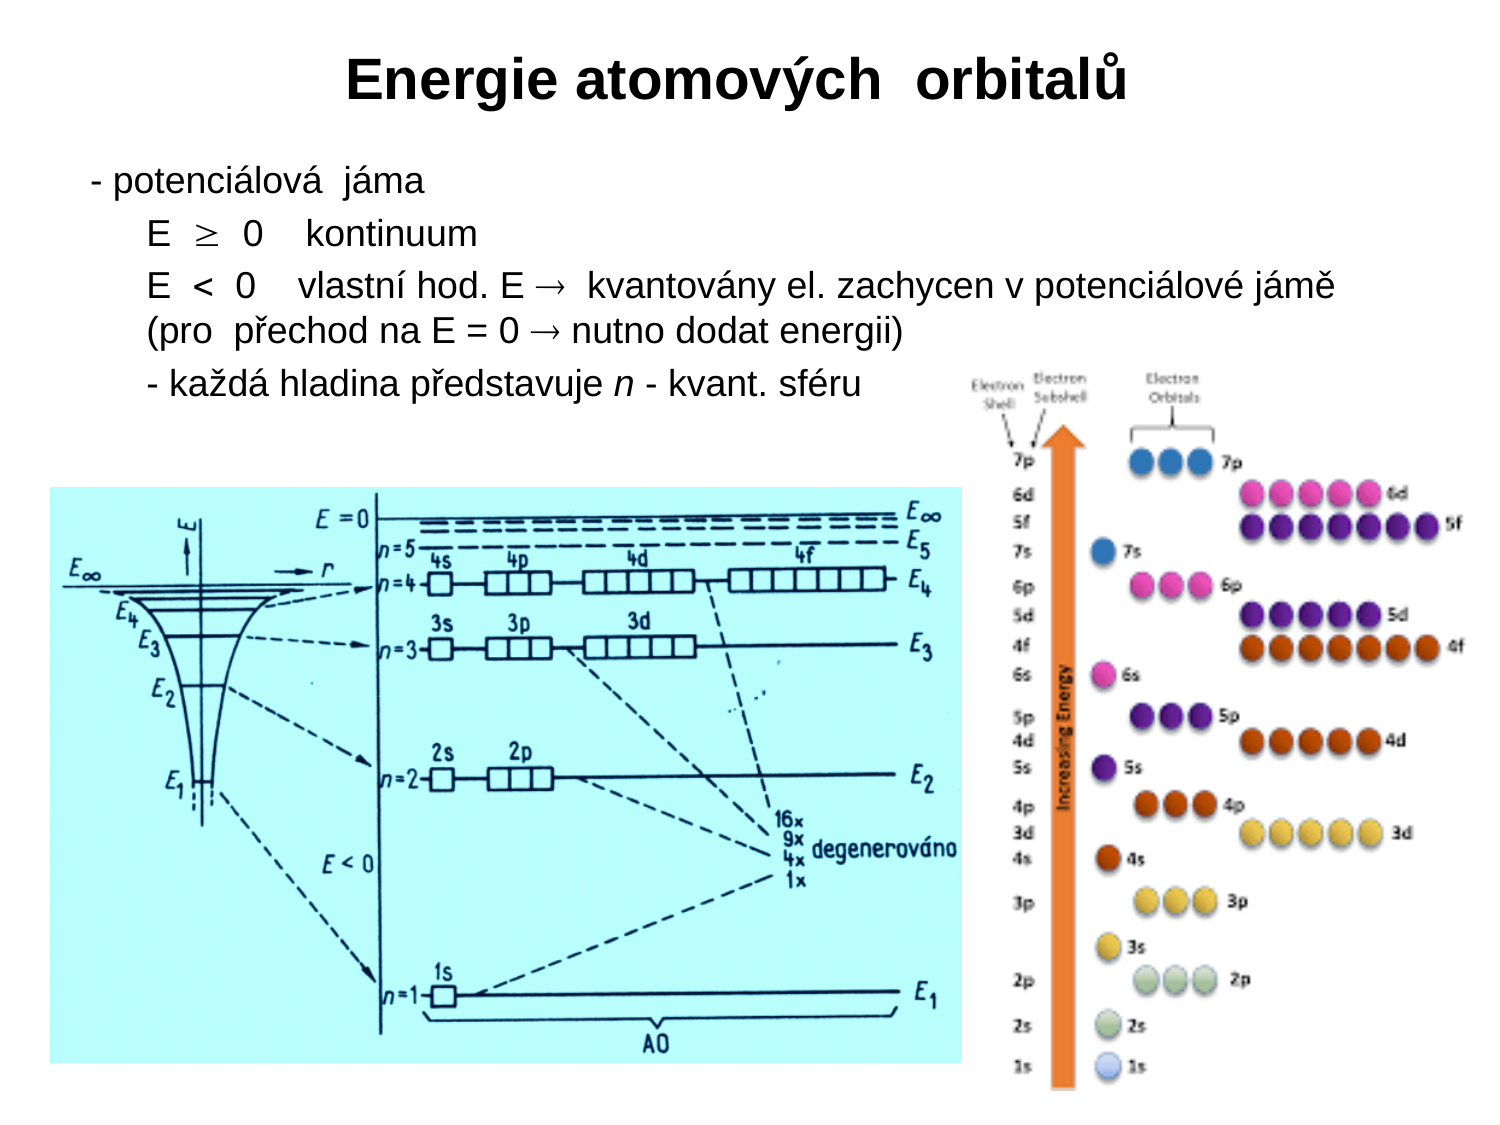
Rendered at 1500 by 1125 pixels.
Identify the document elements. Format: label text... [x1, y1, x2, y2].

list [49, 486, 957, 1063]
title Energie atomových orbitalů [62, 24, 1413, 128]
list - potenciálová jáma E  0 kontinuum E  0 vlastní hod. E  kvantovány el. zachycen v potenciálové jámě (pro přechod na E = 0  nutno dodat energii) - každá hladina představuje n - kvant. sféru [75, 148, 1376, 485]
picture [962, 363, 1478, 1091]
